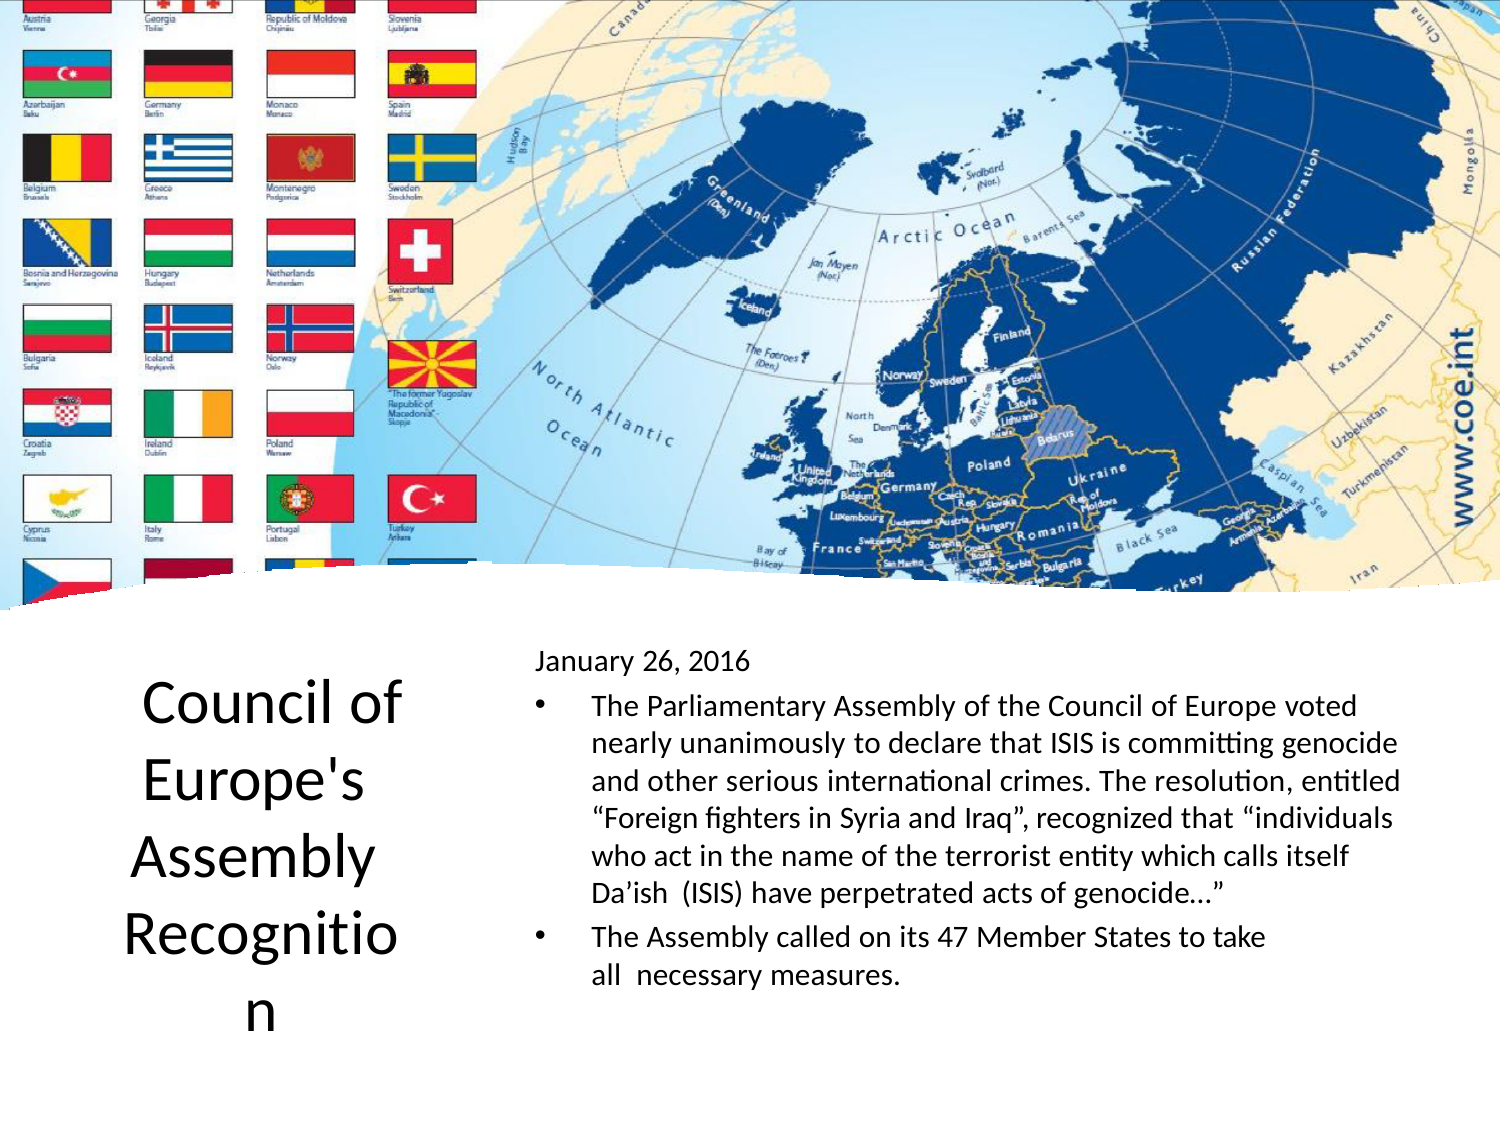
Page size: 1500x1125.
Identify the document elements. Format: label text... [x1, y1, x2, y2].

text_box Council of Europe's Assembly Recognition [105, 657, 416, 1044]
text_box The Parliamentary Assembly of the Council of Europe voted nearly unanimously to declare that ISIS is committing genocide and other serious international crimes. The resolution, entitled “Foreign fighters in Syria and Iraq”, recognized that “individuals who act in the name of the terrorist entity which calls itself Da’ish (ISIS) have perpetrated acts of genocide…” The Assembly called on its 47 Member States to take all necessary measures. [533, 683, 1427, 992]
text_box January 26, 2016 [533, 637, 808, 678]
text_box [0, 0, 1500, 610]
